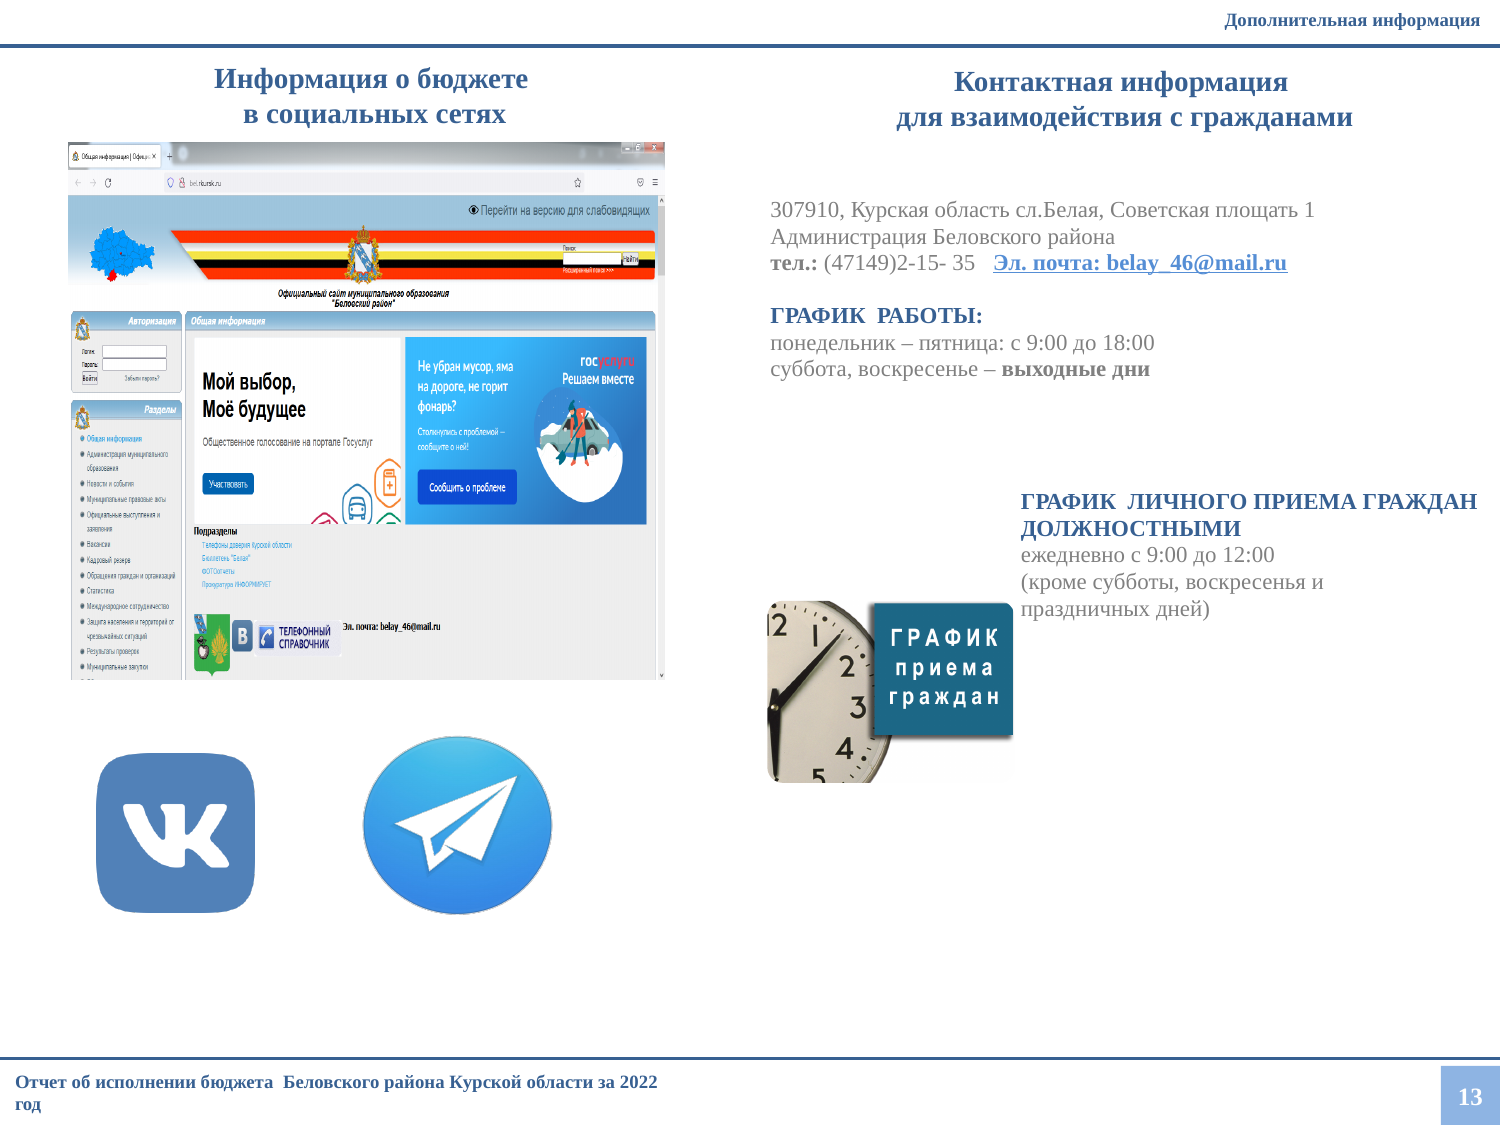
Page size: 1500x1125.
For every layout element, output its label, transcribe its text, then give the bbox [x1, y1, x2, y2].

text_box Информация о бюджете в социальных сетях [0, 53, 749, 143]
picture [767, 600, 1015, 784]
picture [95, 753, 255, 913]
picture [318, 723, 597, 925]
text_box Дополнительная информация [0, 0, 1500, 38]
list 307910, Курская область сл.Белая, Советская площать 1 Администрация Беловского района тел.: (47149)2-15- 35 Эл. почта: belay_46@mail.ru График работы: понедельник – пятница: с 9:00 до 18:00 суббота, воскресенье – выходные дни График личного приема граждан должностными ежедневно с 9:00 до 12:00 (кроме субботы, воскресенья и праздничных дней) [755, 192, 1500, 1057]
text_box Контактная информация для взаимодействия с гражданами [749, 51, 1500, 146]
picture [68, 142, 665, 680]
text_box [0, 1058, 1500, 1125]
